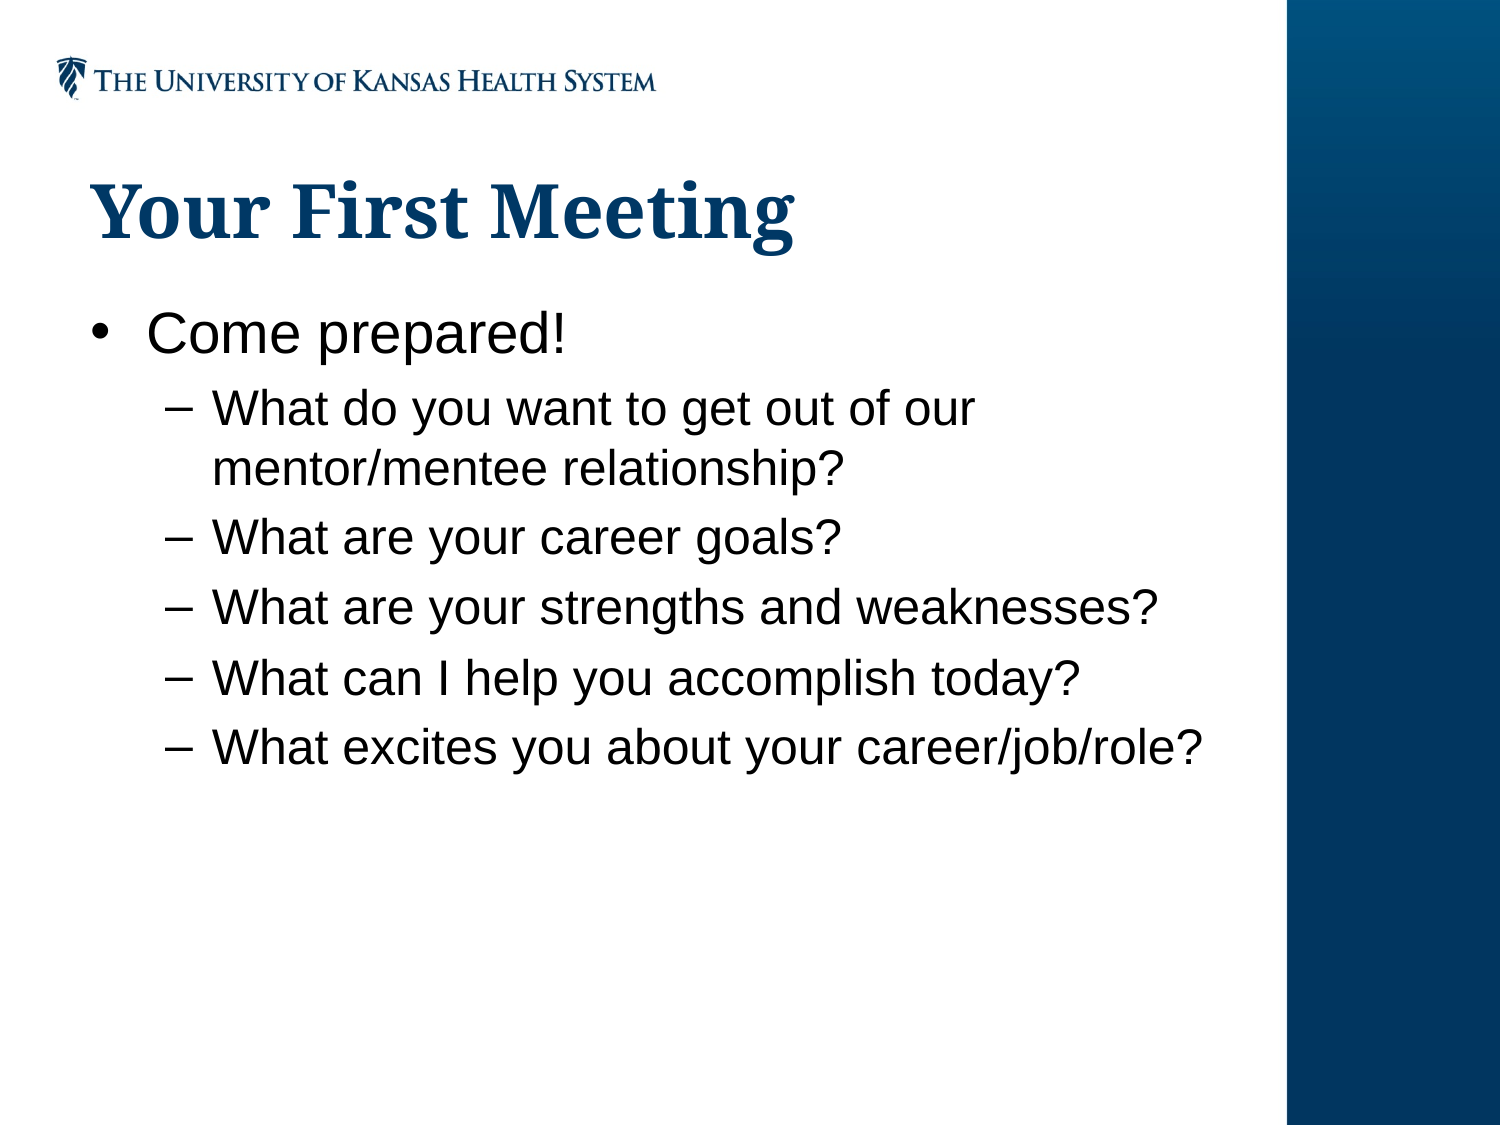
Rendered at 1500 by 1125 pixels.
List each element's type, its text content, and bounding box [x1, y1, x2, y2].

picture [0, 0, 1500, 1125]
list Come prepared! What do you want to get out of our mentor/mentee relationship? What are your career goals? What are your strengths and weaknesses? What can I help you accomplish today? What excites you about your career/job/role? [75, 287, 1275, 1038]
title Your First Meeting [75, 154, 1275, 263]
